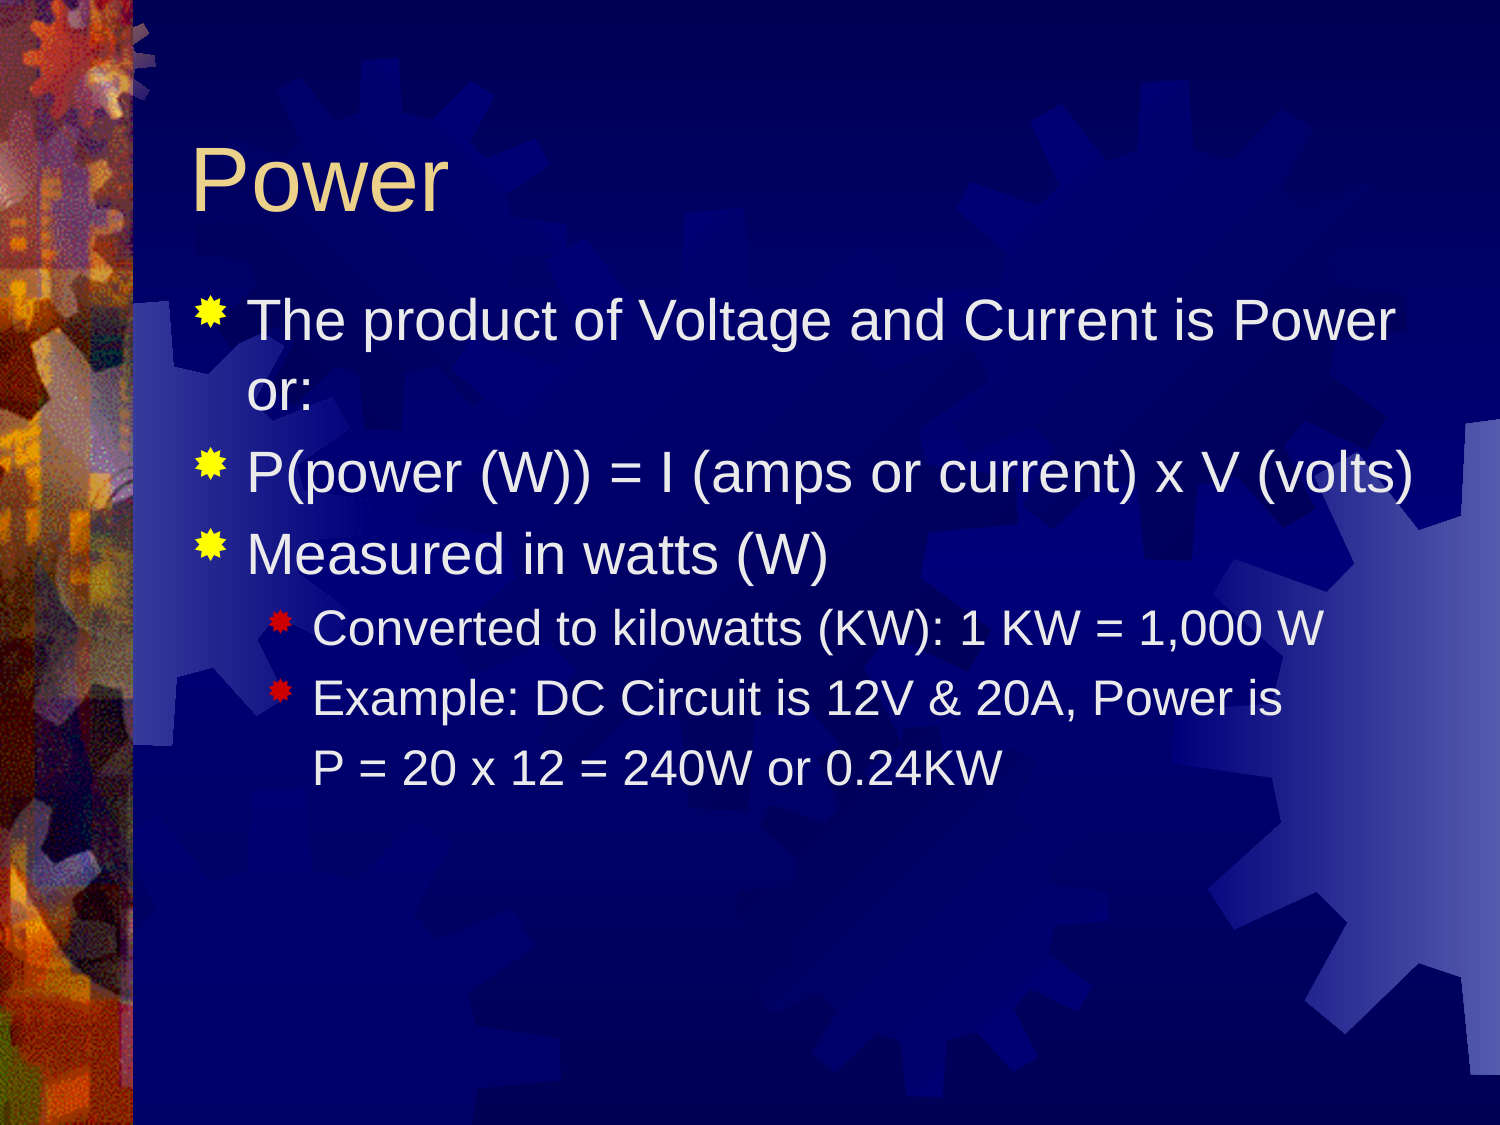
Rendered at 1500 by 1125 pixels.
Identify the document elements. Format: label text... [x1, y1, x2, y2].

title Power [174, 49, 1451, 238]
picture [0, 0, 133, 1125]
list The product of Voltage and Current is Power or: P(power (W)) = I (amps or current) x V (volts) Measured in watts (W) Converted to kilowatts (KW): 1 KW = 1,000 W Example: DC Circuit is 12V & 20A, Power is P = 20 x 12 = 240W or 0.24KW [174, 274, 1451, 951]
